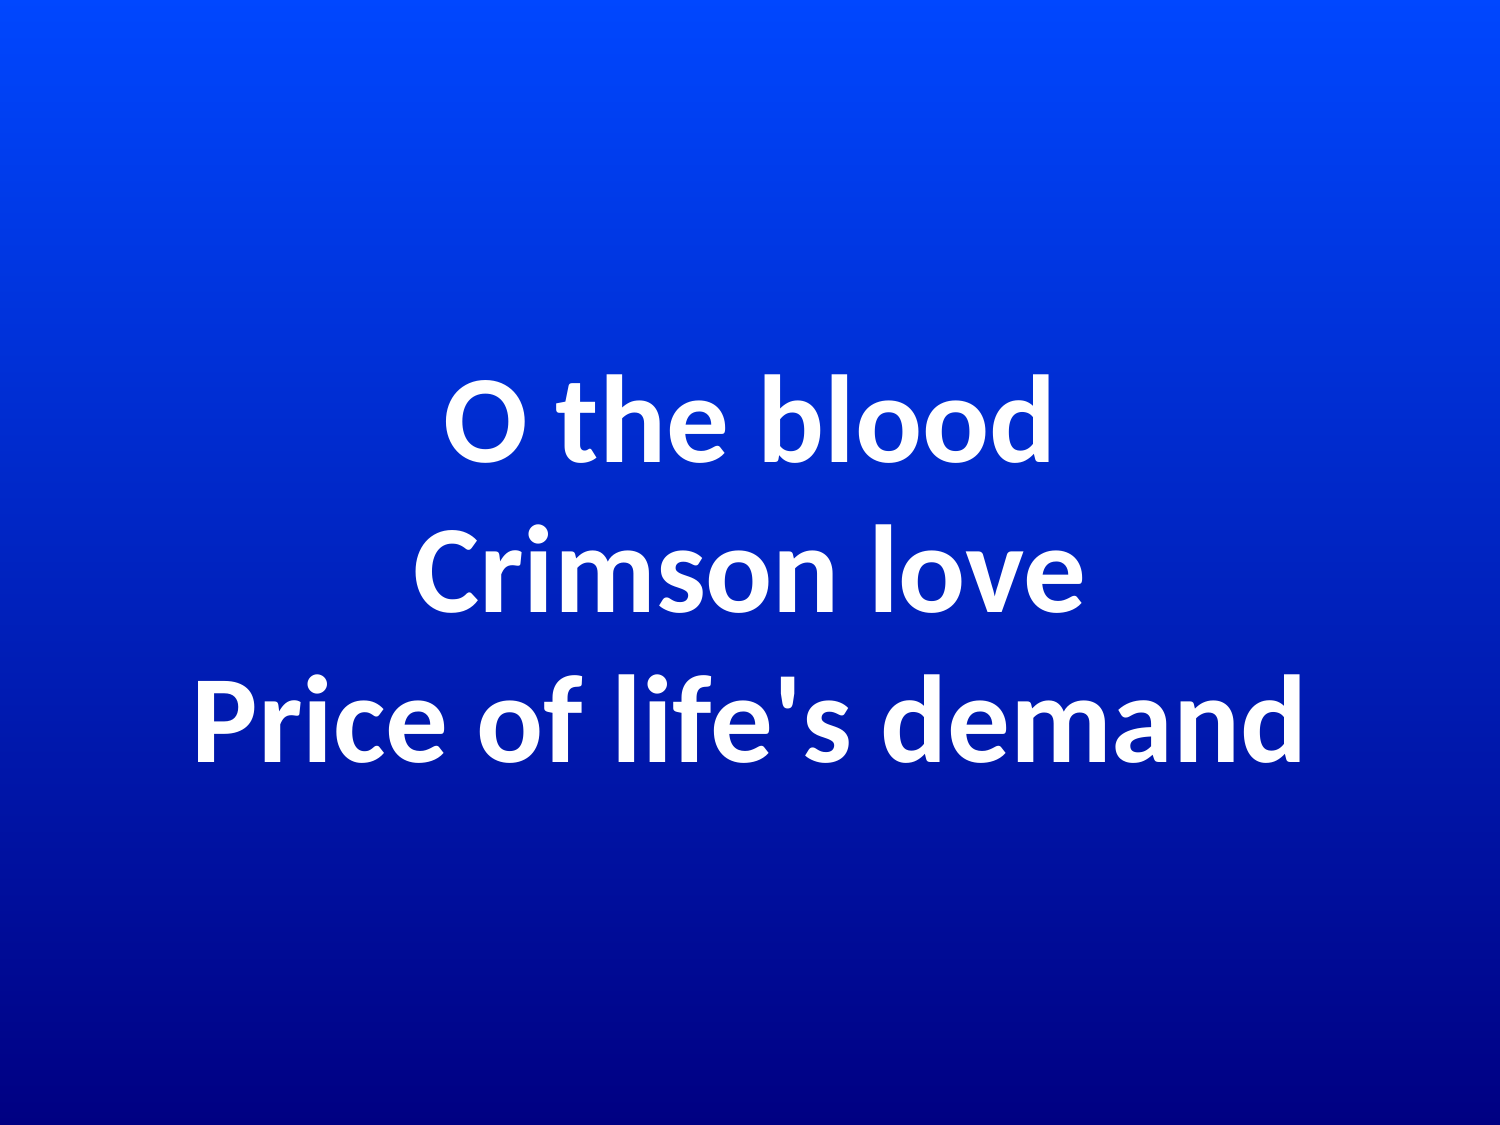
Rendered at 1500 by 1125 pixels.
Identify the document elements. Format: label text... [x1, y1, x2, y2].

title O the blood Crimson love Price of life's demand [50, 0, 1450, 1125]
